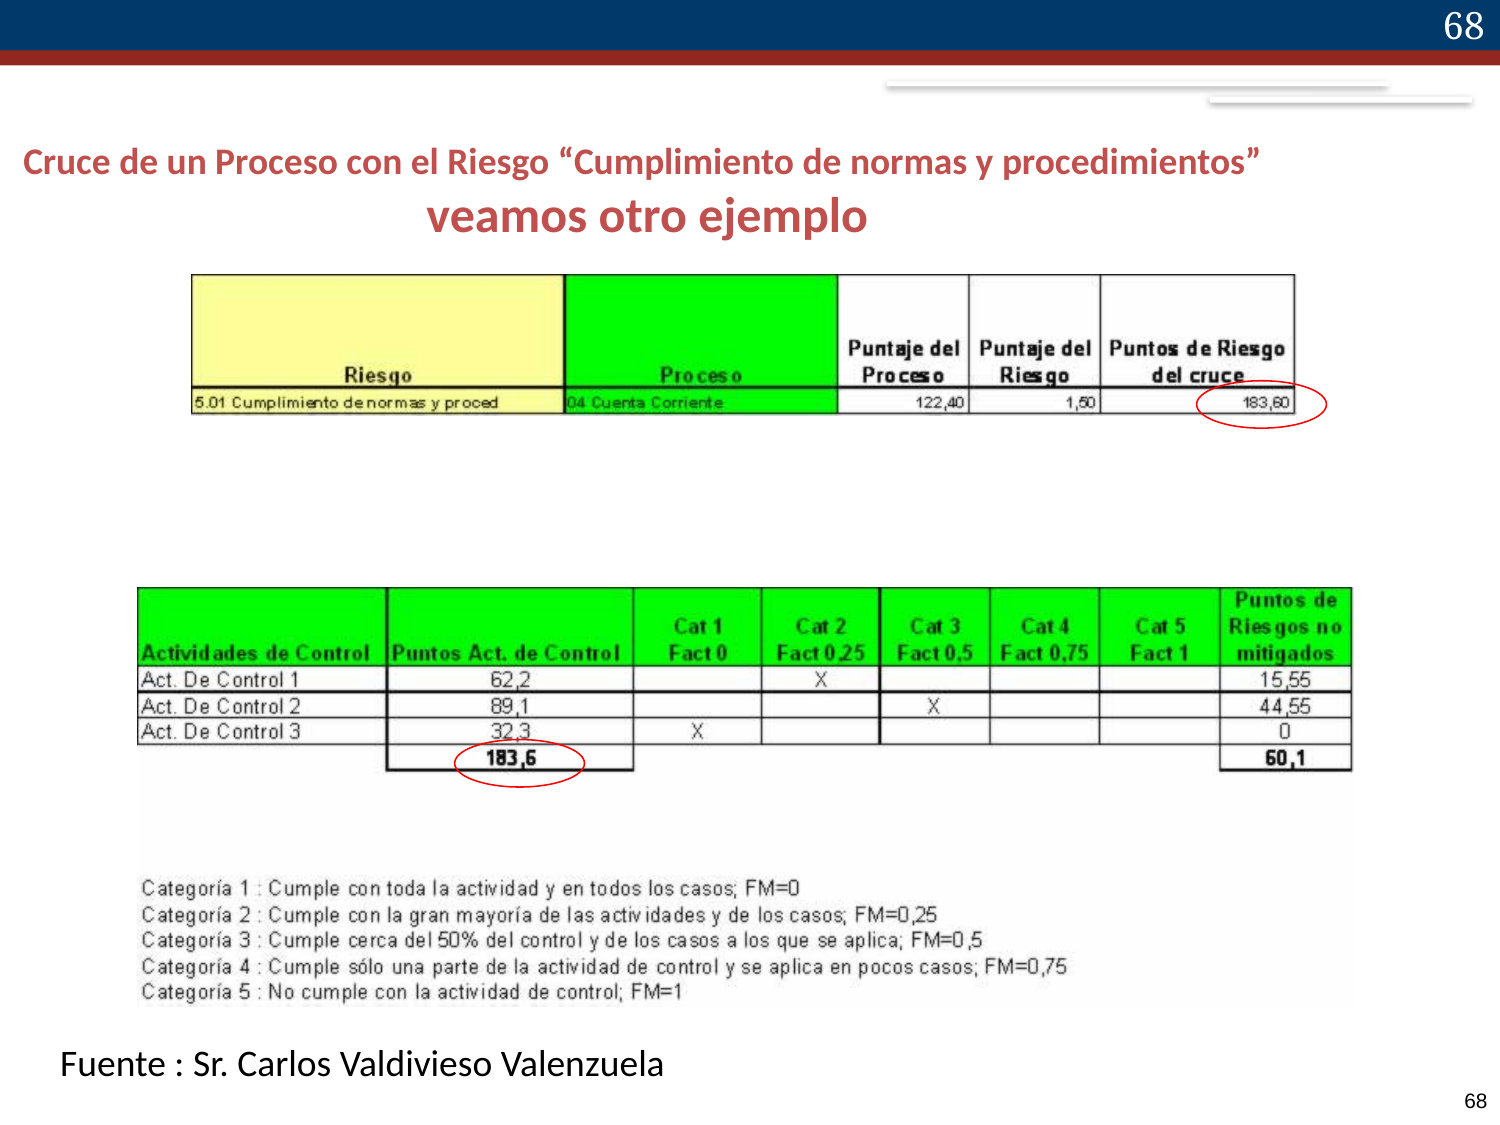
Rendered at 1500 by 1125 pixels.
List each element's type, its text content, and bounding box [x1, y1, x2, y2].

slide_number 68 [1374, 0, 1500, 61]
picture [137, 587, 1354, 1007]
text_box Cruce de un Proceso con el Riesgo “Cumplimiento de normas y procedimientos” veamos otro ejemplo [8, 129, 1287, 250]
text_box [1224, 385, 1327, 429]
picture [191, 274, 1297, 416]
text_box Fuente : Sr. Carlos Valdivieso Valenzuela [45, 1031, 681, 1092]
